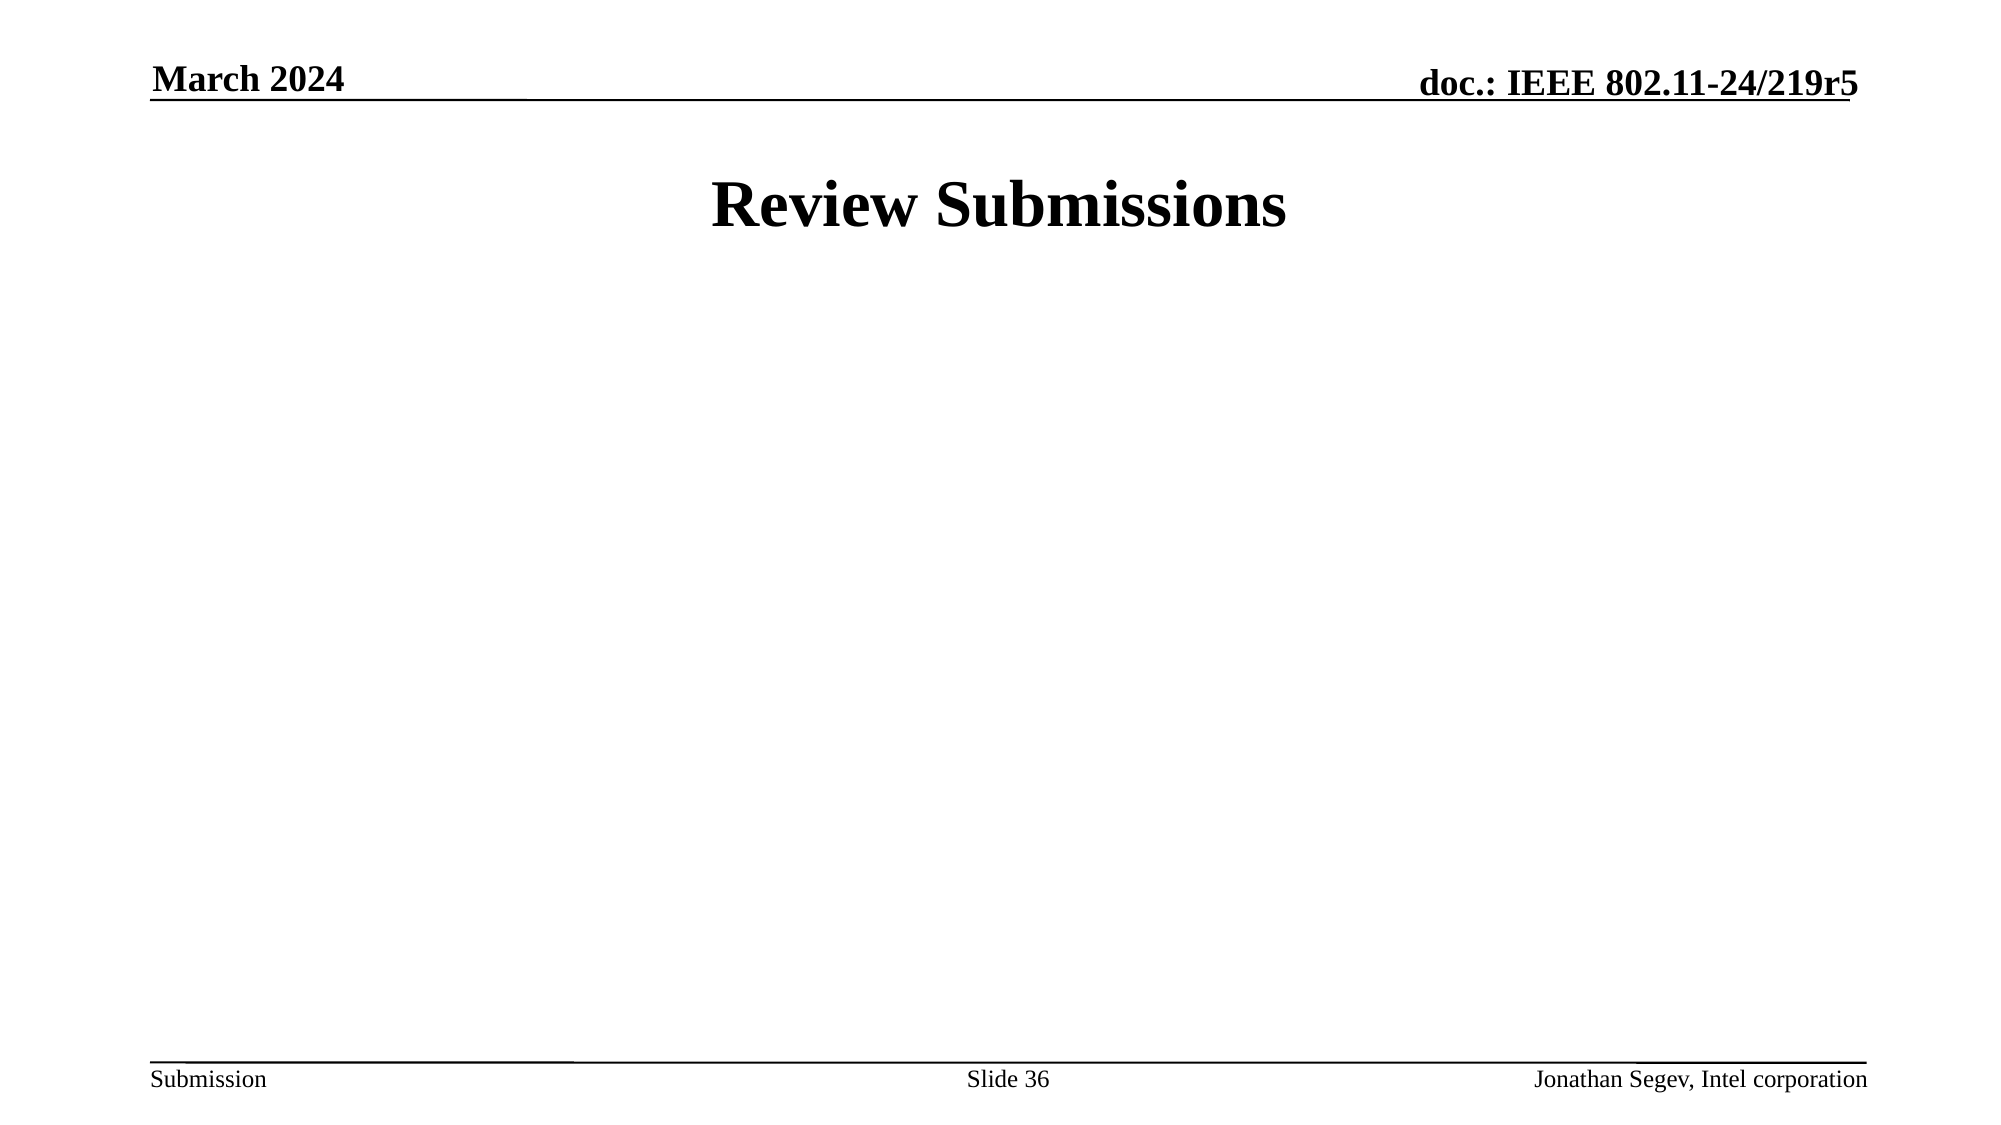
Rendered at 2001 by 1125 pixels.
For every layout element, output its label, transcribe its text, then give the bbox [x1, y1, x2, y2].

slide_number Slide 36 [950, 1061, 1067, 1123]
footer Jonathan Segev, Intel corporation [1171, 1061, 1869, 1093]
title Review Submissions [149, 112, 1850, 288]
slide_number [152, 54, 563, 100]
